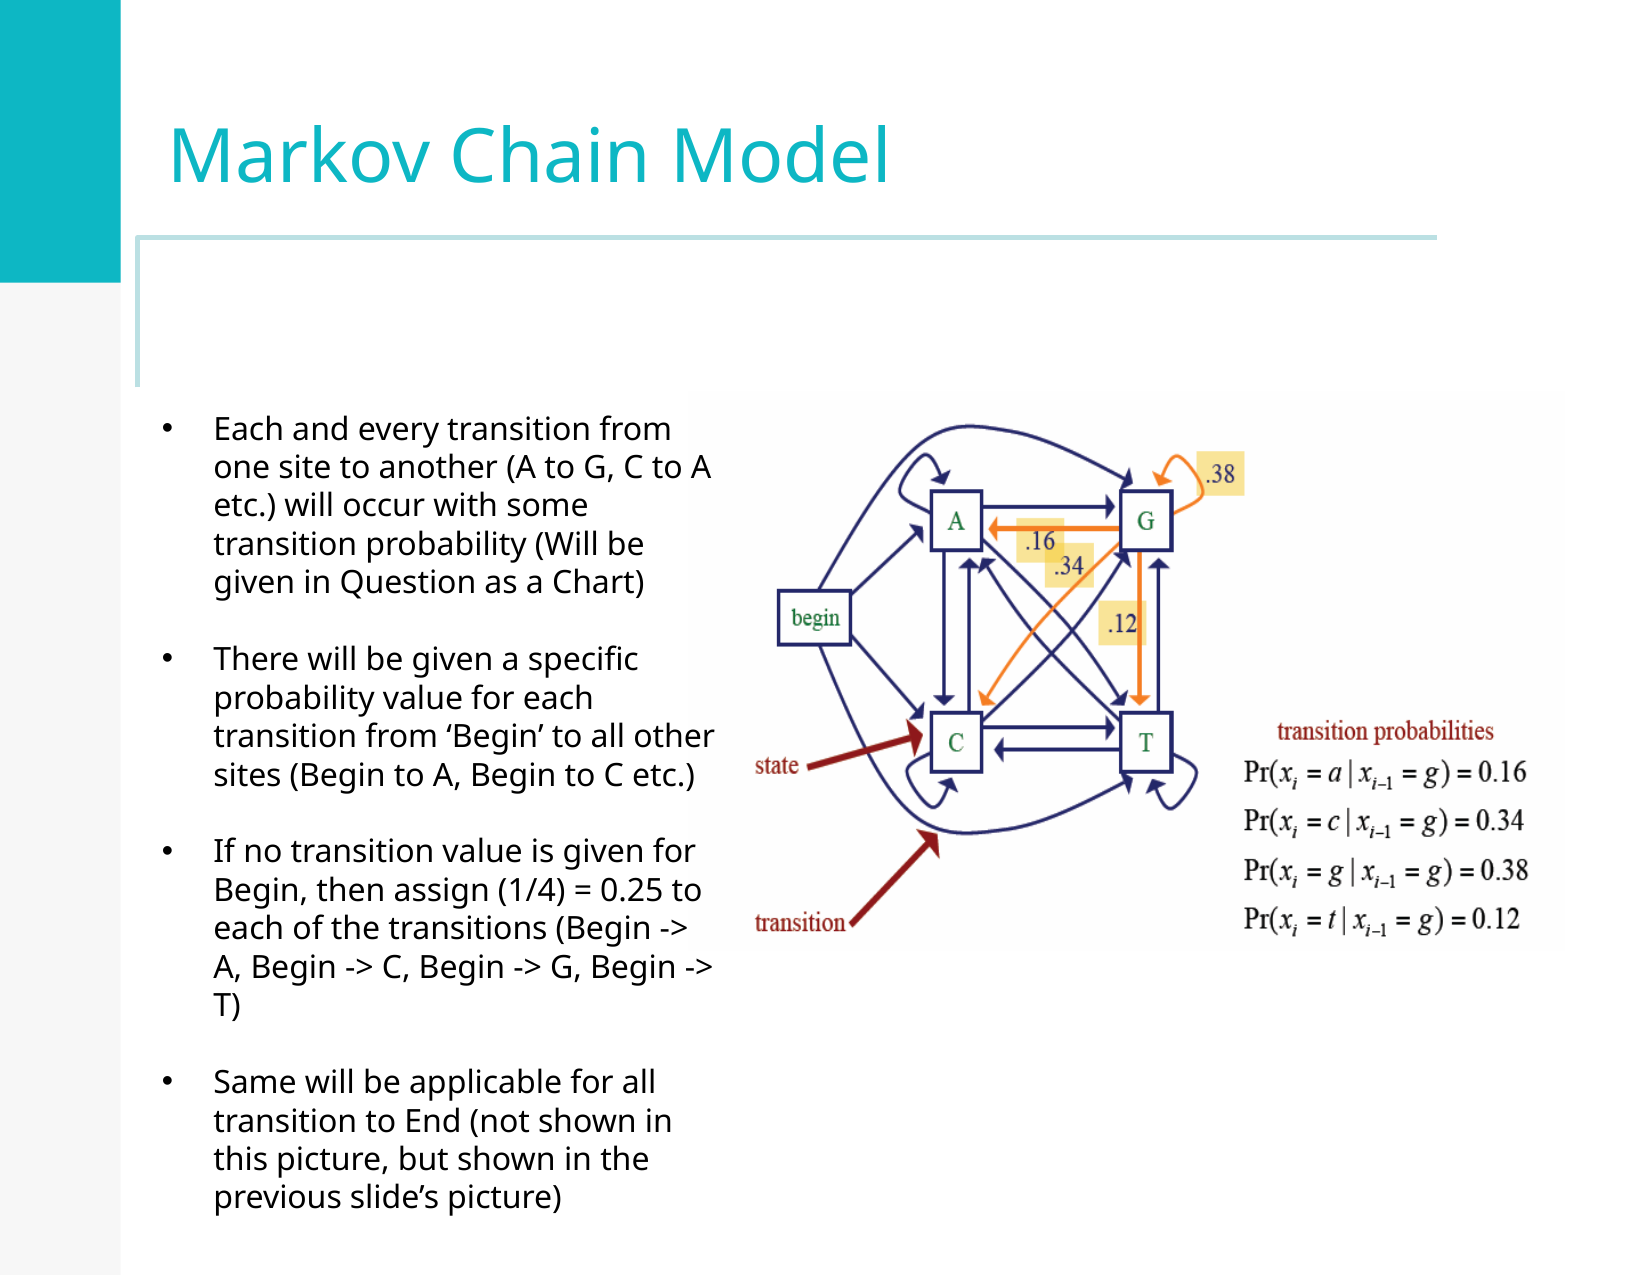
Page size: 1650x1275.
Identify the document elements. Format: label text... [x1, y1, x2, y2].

text_box [742, 391, 1565, 951]
list Each and every transition from one site to another (A to G, C to A etc.) will occur with some transition probability (Will be given in Question as a Chart) There will be given a specific probability value for each transition from ‘Begin’ to all other sites (Begin to A, Begin to C etc.) If no transition value is given for Begin, then assign (1/4) = 0.25 to each of the transitions (Begin -> A, Begin -> C, Begin -> G, Begin -> T) Same will be applicable for all transition to End (not shown in this picture, but shown in the previous slide’s picture) [145, 391, 742, 1069]
text_box Markov Chain Model [152, 74, 1025, 213]
